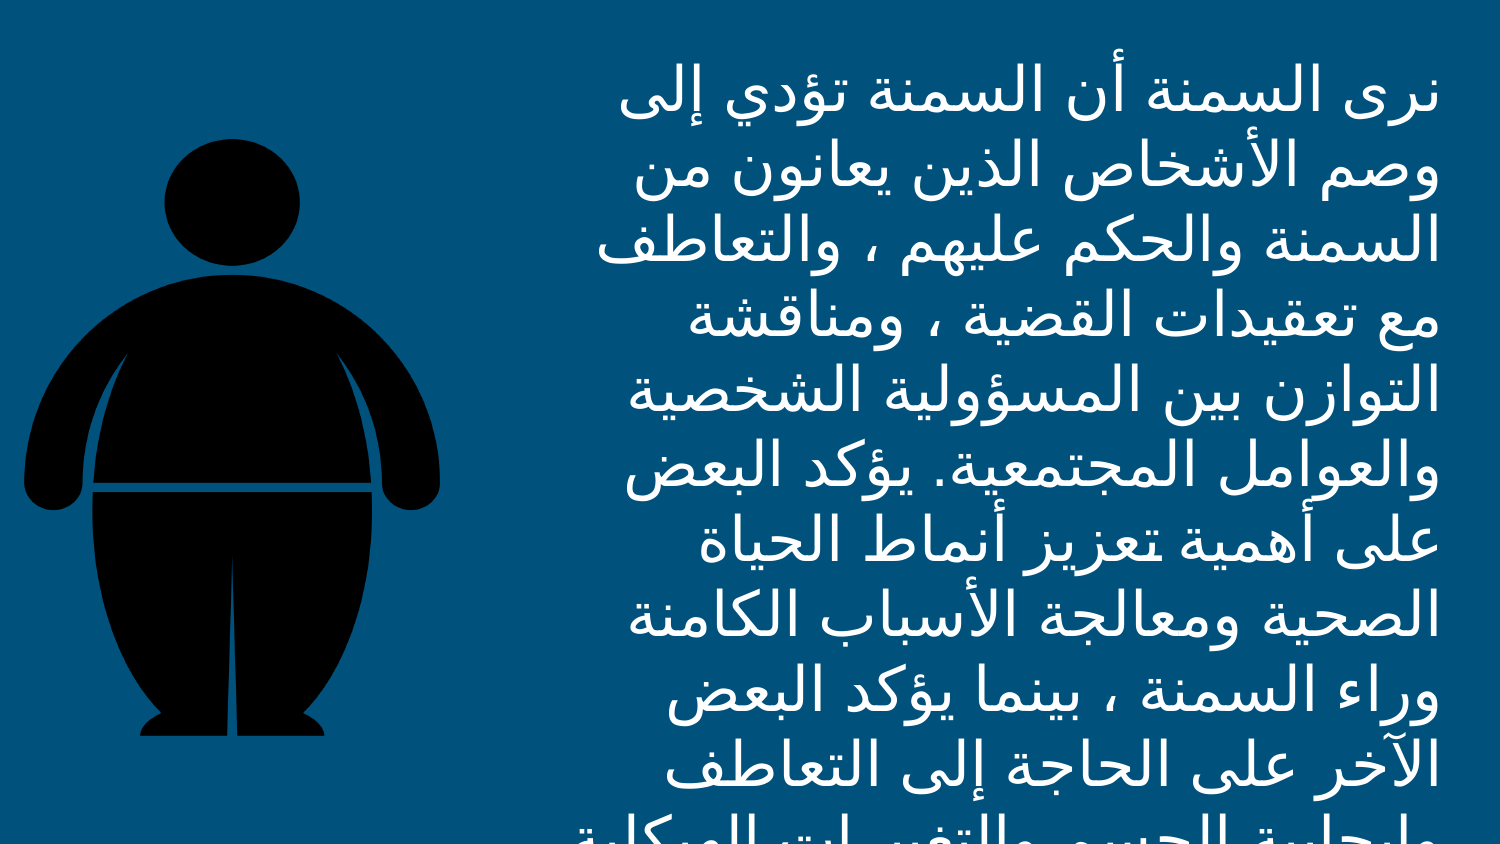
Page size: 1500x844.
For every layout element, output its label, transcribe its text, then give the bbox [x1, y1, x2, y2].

picture [93, 493, 371, 735]
picture [25, 276, 439, 509]
text_box نرى السمنة أن السمنة تؤدي إلى وصم الأشخاص الذين يعانون من السمنة والحكم عليهم ، والتعاطف مع تعقيدات القضية ، ومناقشة التوازن بين المسؤولية الشخصية والعوامل المجتمعية. يؤكد البعض على أهمية تعزيز أنماط الحياة الصحية ومعالجة الأسباب الكامنة وراء السمنة ، بينما يؤكد البعض الآخر على الحاجة إلى التعاطف وإيجابية الجسم والتغييرات الهيكلية لدعم الأفراد الذين يعانون من السمنة. [521, 34, 1459, 844]
picture [165, 140, 299, 265]
